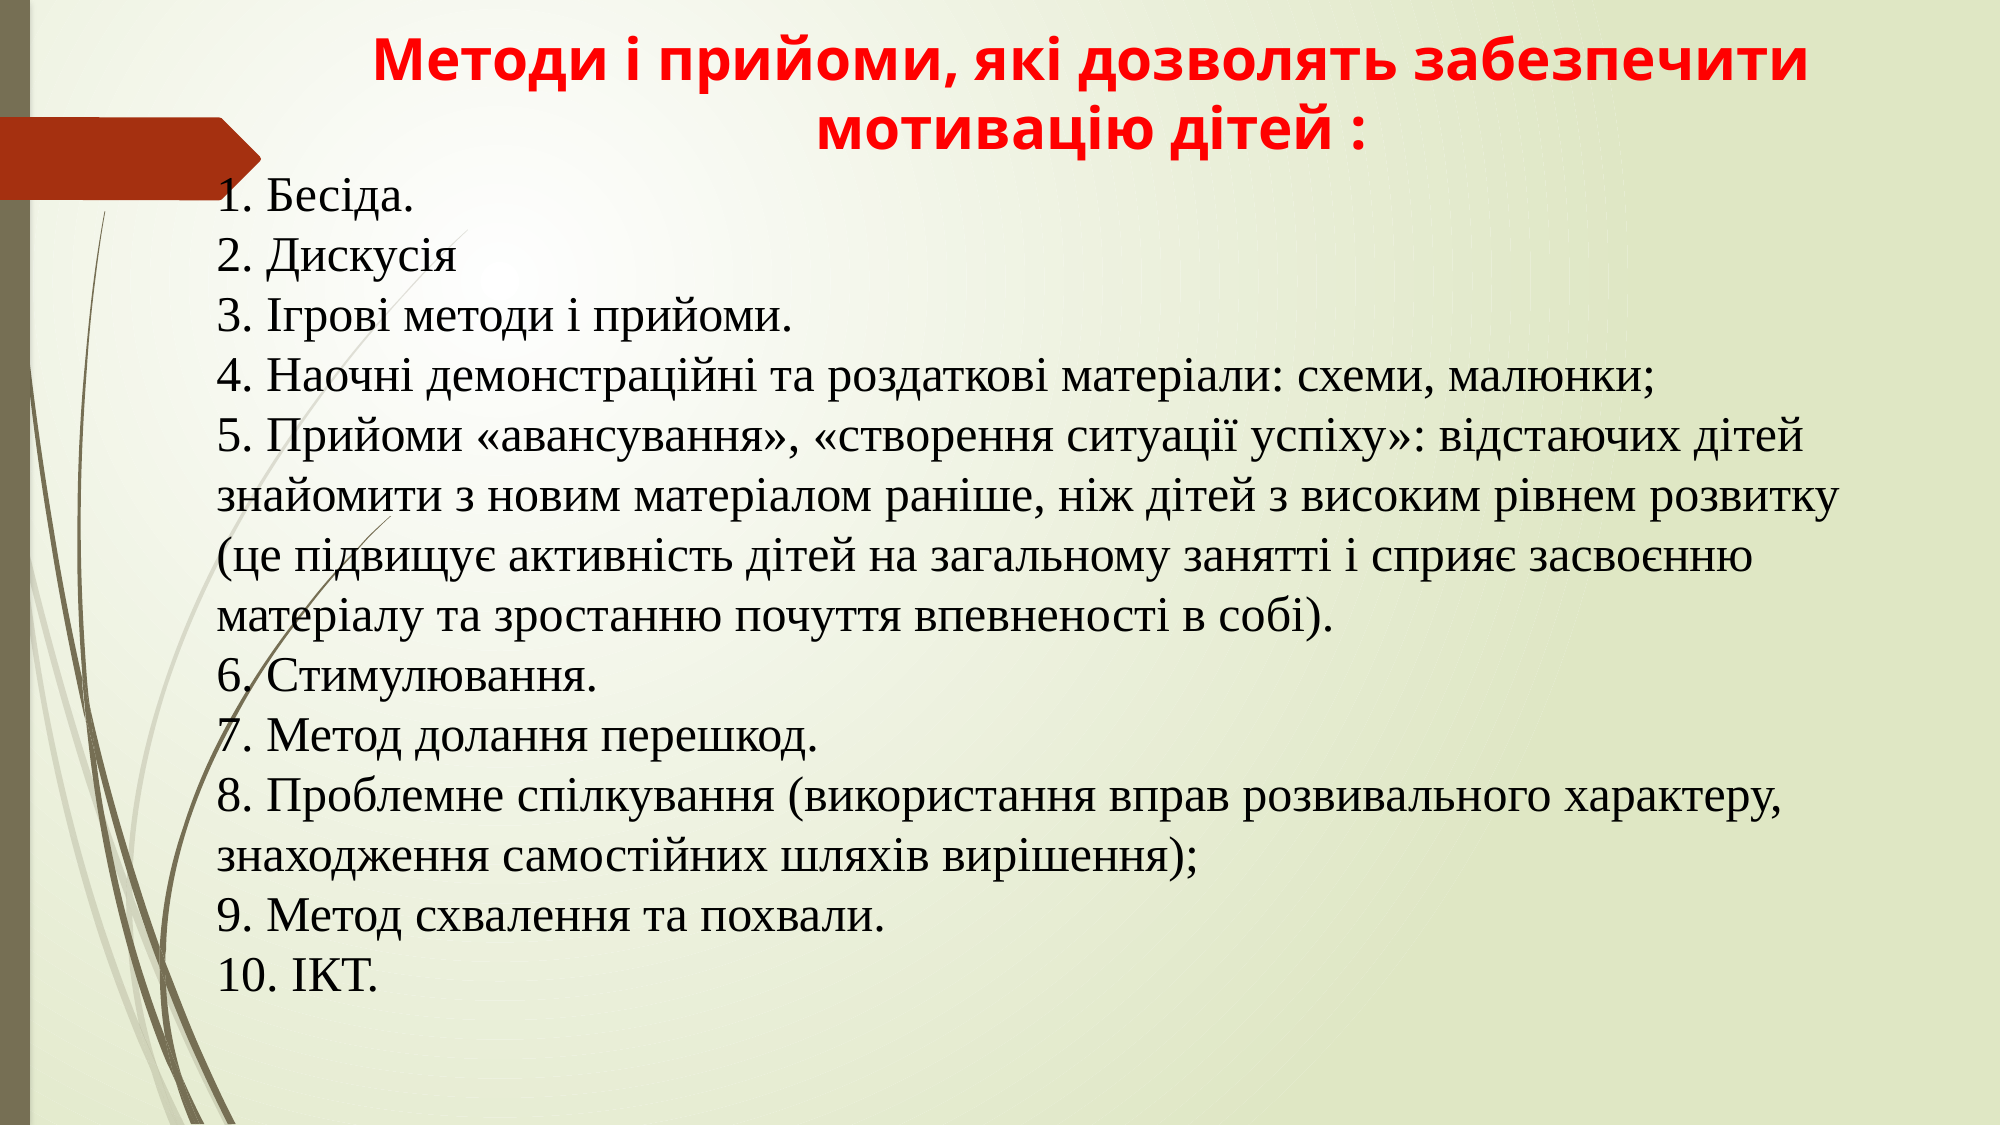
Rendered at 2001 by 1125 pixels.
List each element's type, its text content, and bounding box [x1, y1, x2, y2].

text_box Методи і прийоми, які дозволять забезпечити мотивацію дітей : 1. Бесіда. 2. Дискусія 3. Ігрові методи і прийоми. 4. Наочні демонстраційні та роздаткові матеріали: схеми, малюнки; 5. Прийоми «авансування», «створення ситуації успіху»: відстаючих дітей знайомити з новим матеріалом раніше, ніж дітей з високим рівнем розвитку (це підвищує активність дітей на загальному занятті і сприяє засвоєнню матеріалу та зростанню почуття впевненості в собі). 6. Стимулювання. 7. Метод долання перешкод. 8. Проблемне спілкування (використання вправ розвивального характеру, знаходження самостійних шляхів вирішення); 9. Метод схвалення та похвали. 10. ІКТ. [201, 14, 1981, 1054]
